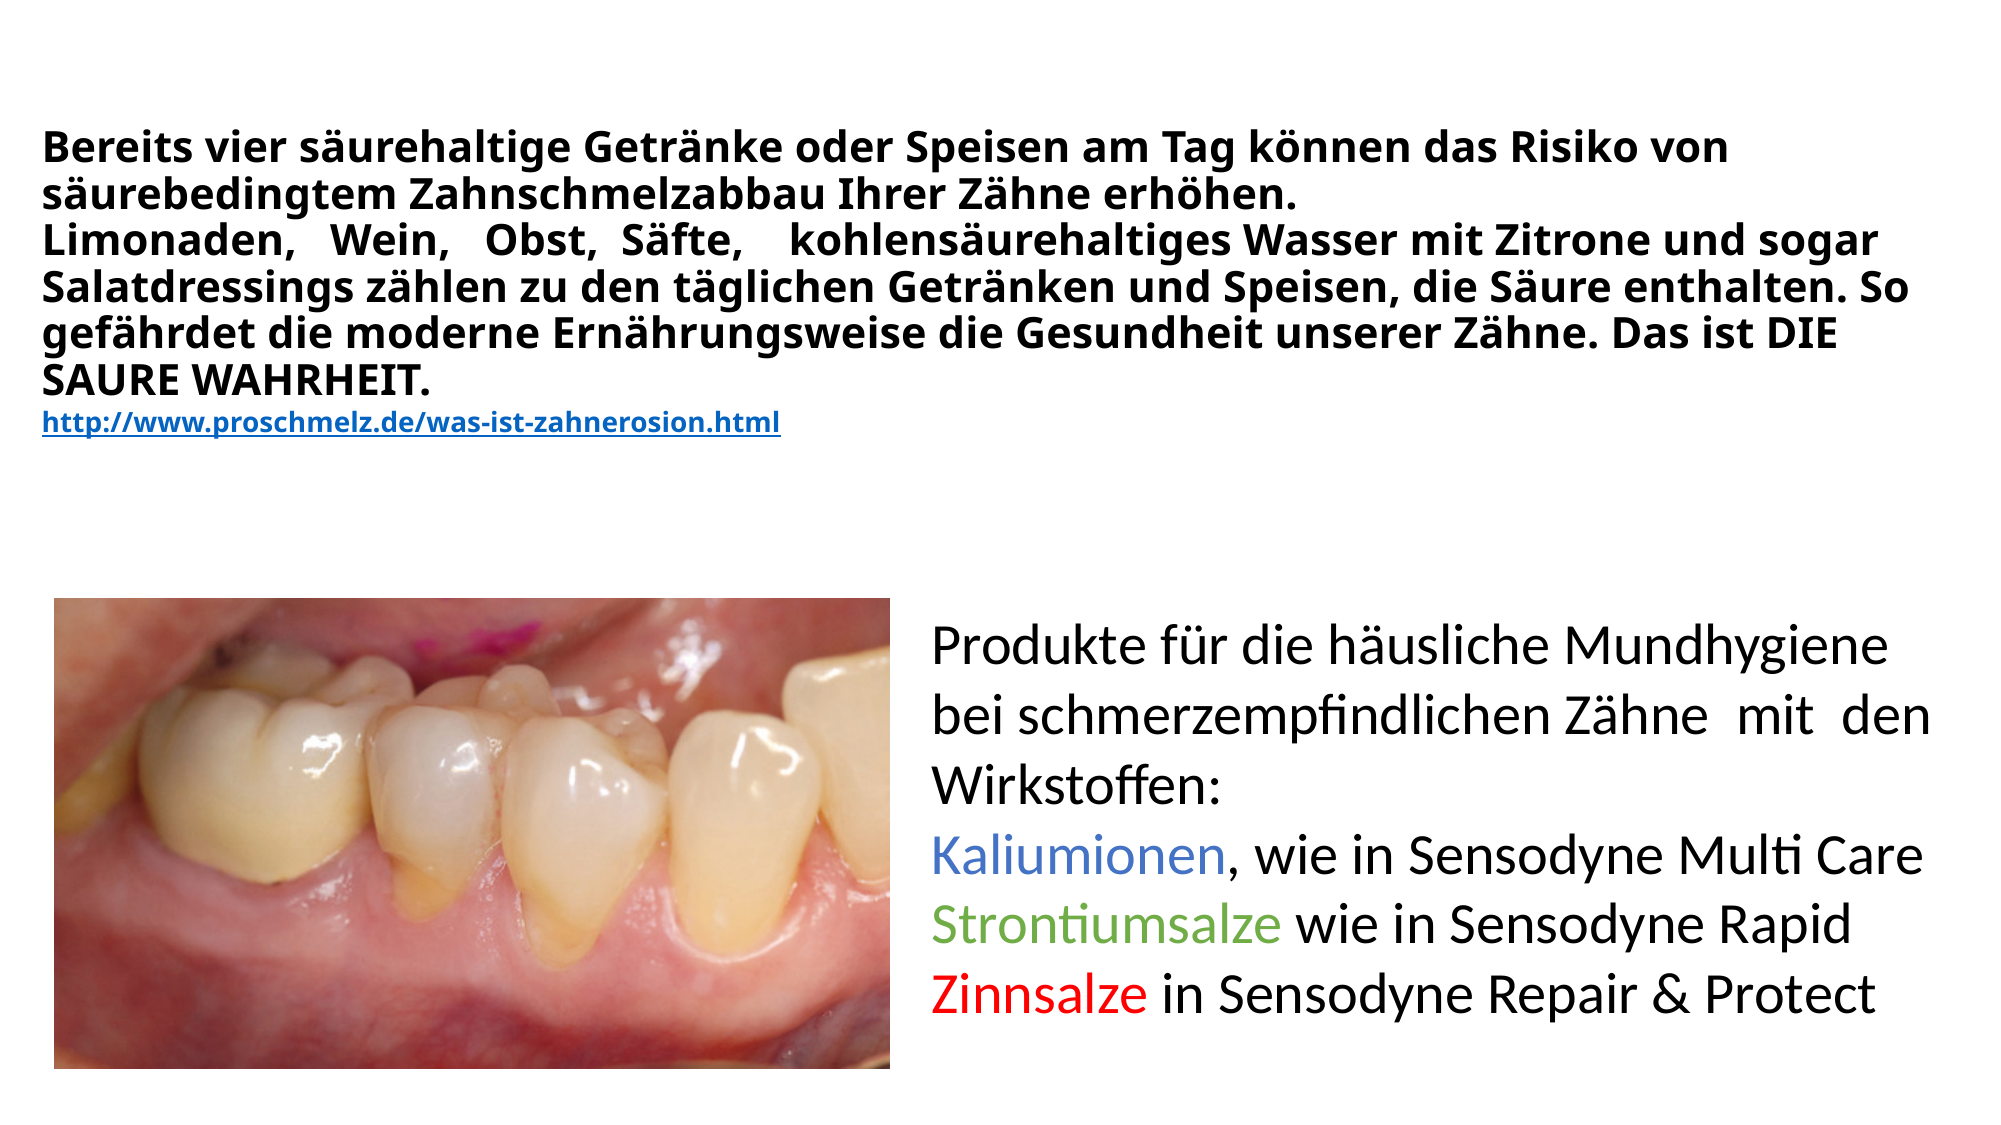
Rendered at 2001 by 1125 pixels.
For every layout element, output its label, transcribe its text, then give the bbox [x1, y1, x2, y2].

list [54, 598, 890, 1069]
title Bereits vier säurehaltige Getränke oder Speisen am Tag können das Risiko von säurebedingtem Zahnschmelzabbau Ihrer Zähne erhöhen. Limonaden, Wein, Obst, Säfte, kohlensäurehaltiges Wasser mit Zitrone und sogar Salatdressings zählen zu den täglichen Getränken und Speisen, die Säure enthalten. So gefährdet die moderne Ernährungsweise die Gesundheit unserer Zähne. Das ist DIE SAURE WAHRHEIT. http://www.proschmelz.de/was-ist-zahnerosion.html [26, 34, 1937, 543]
text_box Produkte für die häusliche Mundhygiene bei schmerzempfindlichen Zähne mit den Wirkstoffen: Kaliumionen, wie in Sensodyne Multi Care Strontiumsalze wie in Sensodyne Rapid Zinnsalze in Sensodyne Repair & Protect [917, 598, 1956, 1033]
